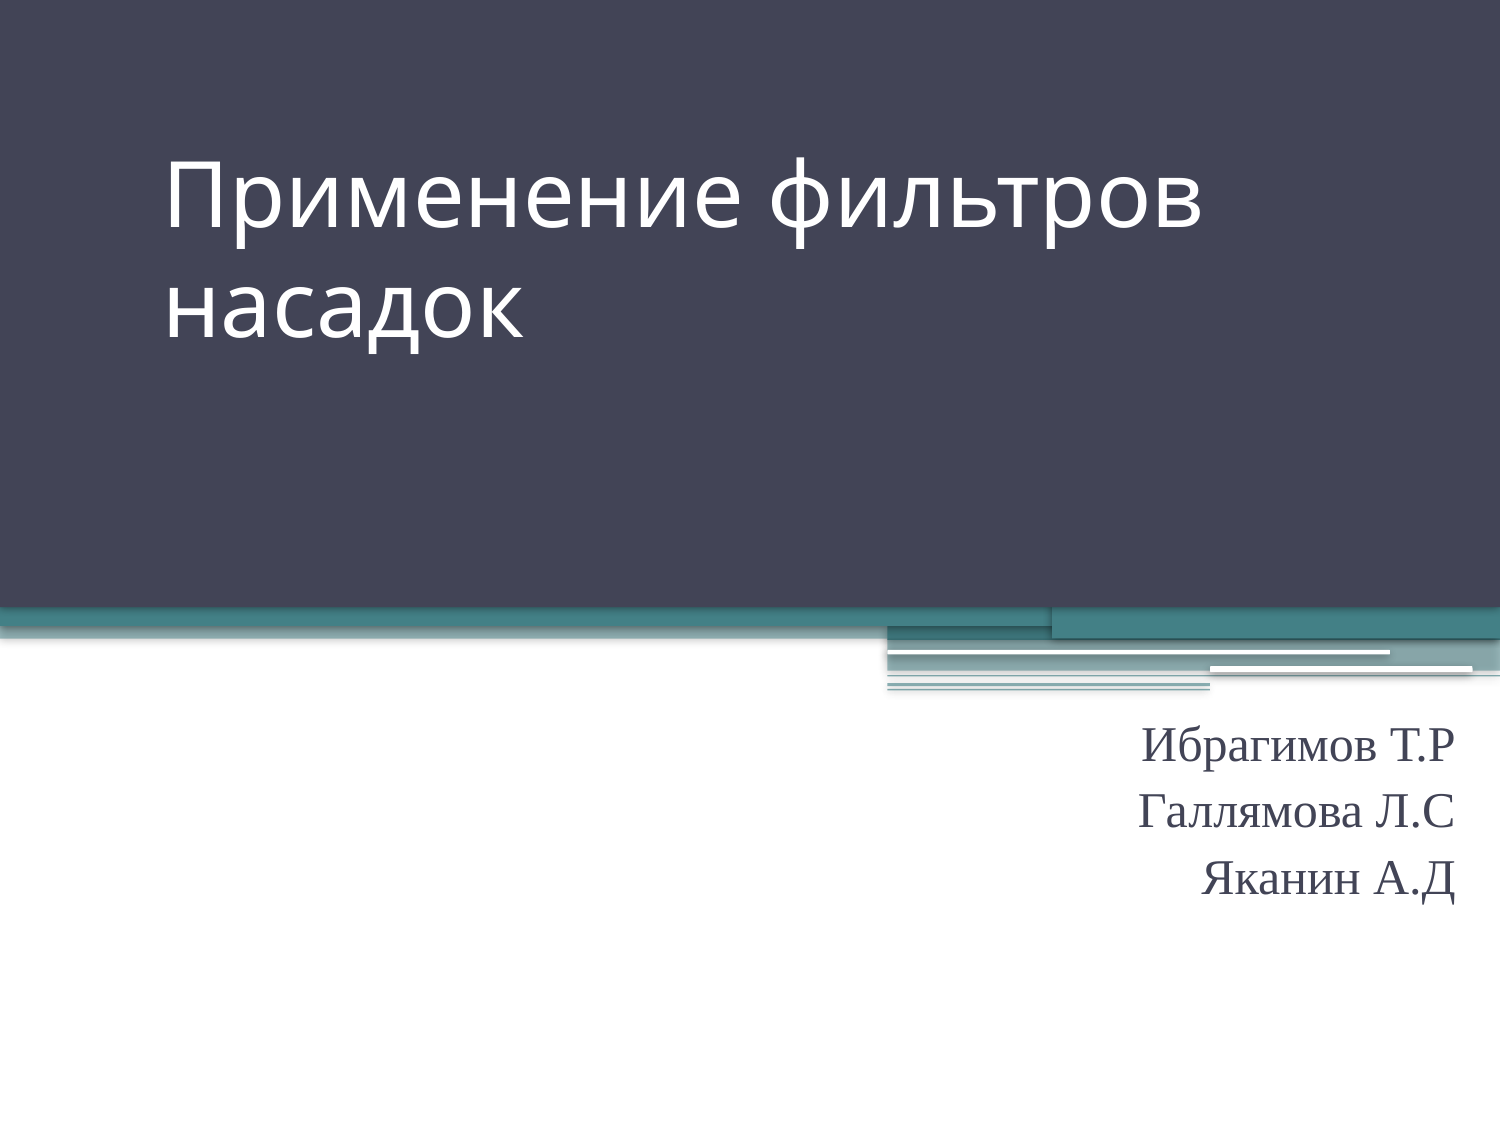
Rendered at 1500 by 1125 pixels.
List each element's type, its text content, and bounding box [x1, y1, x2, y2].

subtitle Ибрагимов Т.Р Галлямова Л.С Яканин А.Д [714, 704, 1471, 992]
title Применение фильтров насадок [147, 113, 1423, 473]
